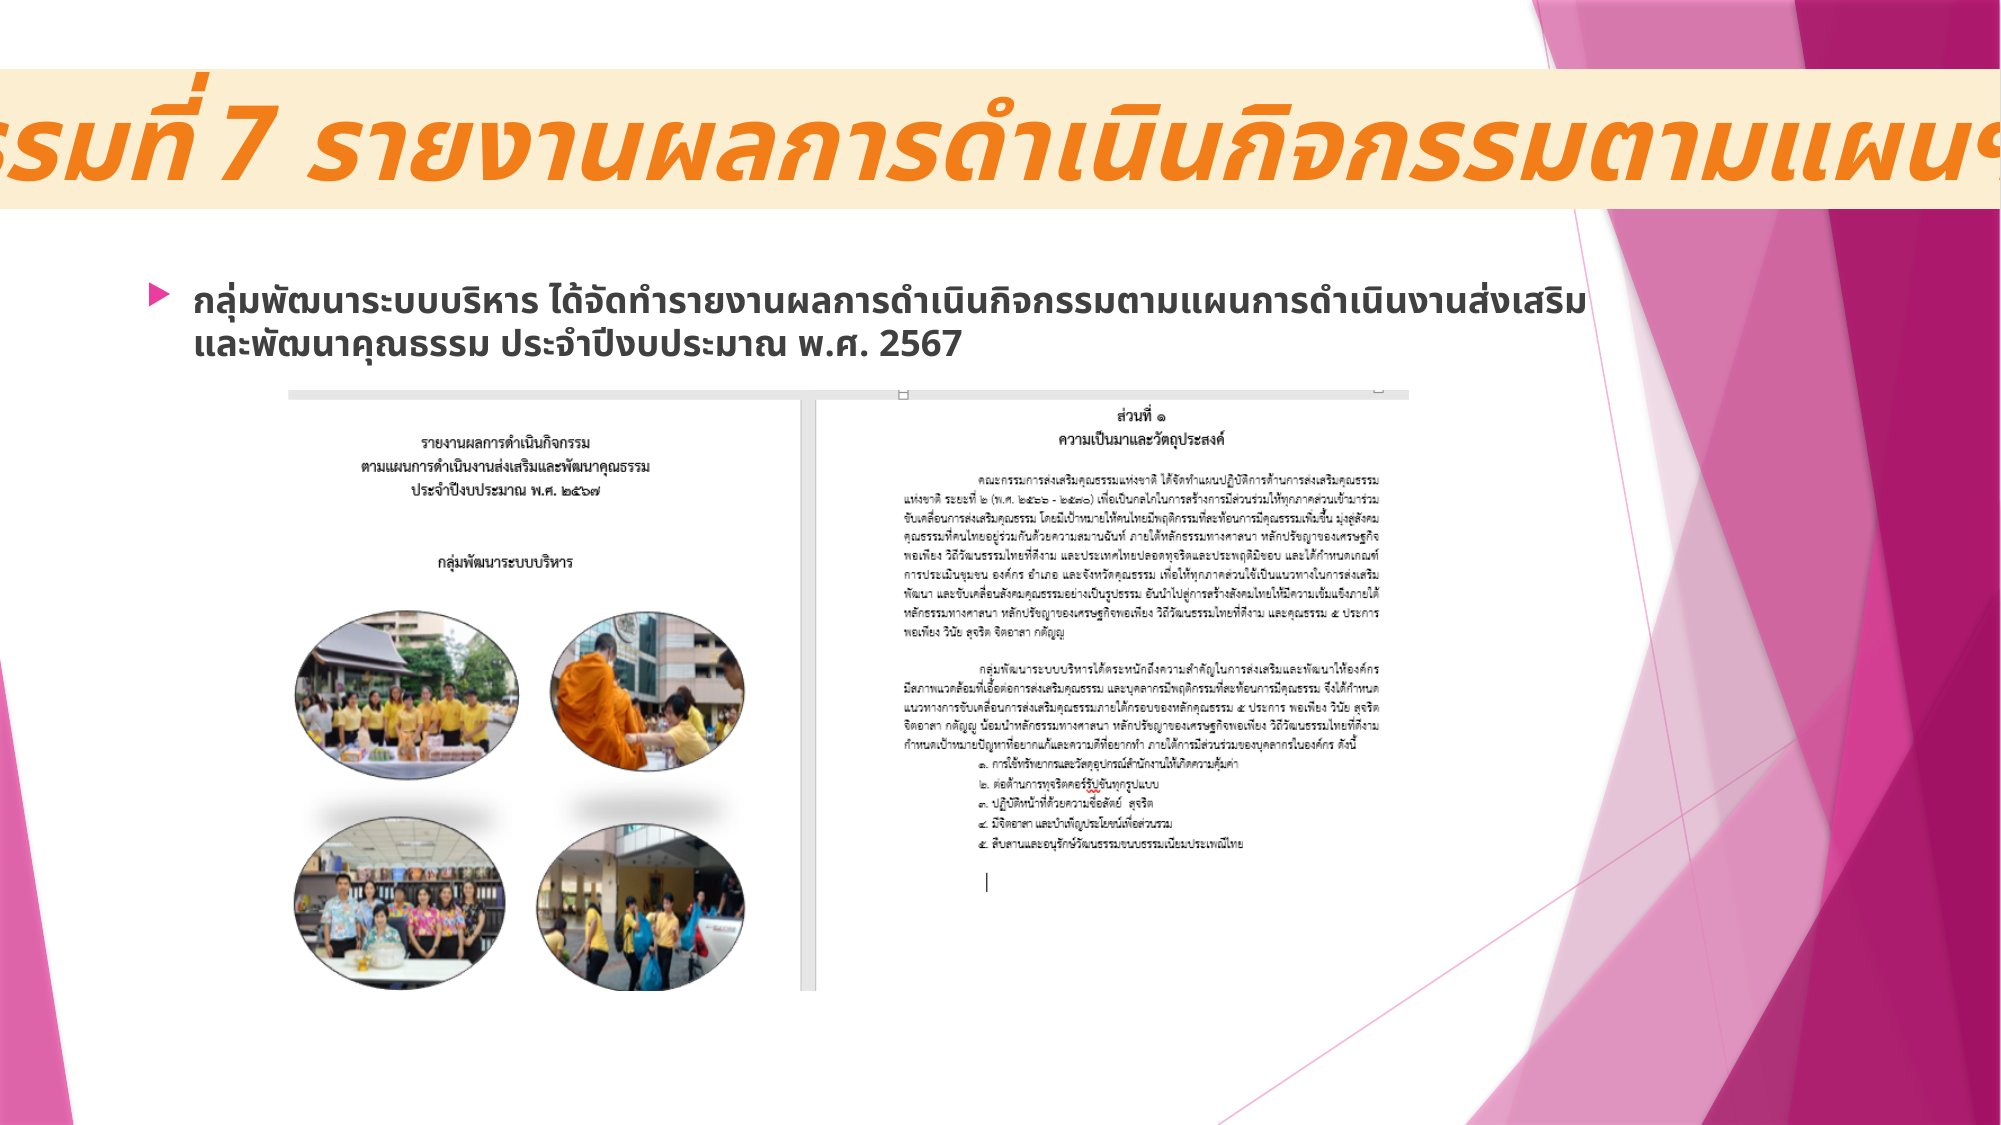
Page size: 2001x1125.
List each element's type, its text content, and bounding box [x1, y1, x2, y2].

text_box กิจกรรมที่ 7 รายงานผลการดำเนินกิจกรรมตามแผนฯ [0, 69, 2000, 209]
picture [287, 389, 1410, 992]
list กลุ่มพัฒนาระบบบริหาร ได้จัดทำรายงานผลการดำเนินกิจกรรมตามแผนการดำเนินงานส่งเสริมและพัฒนาคุณธรรม ประจำปีงบประมาณ พ.ศ. 2567 [131, 269, 1627, 374]
